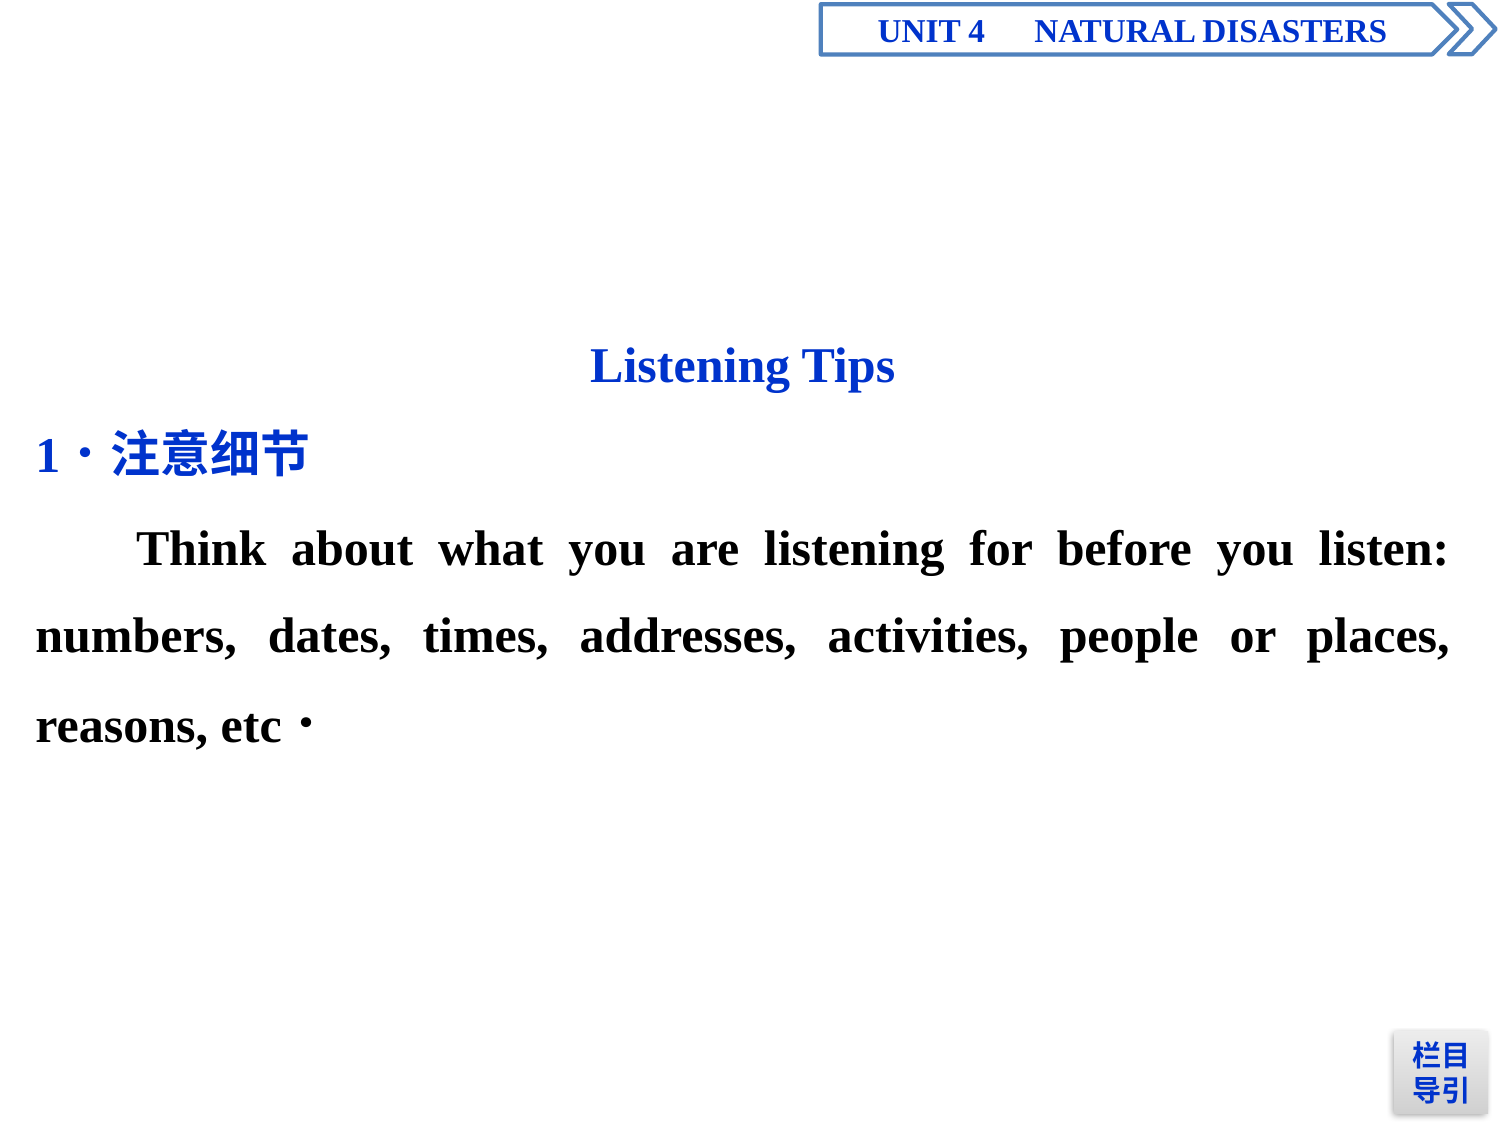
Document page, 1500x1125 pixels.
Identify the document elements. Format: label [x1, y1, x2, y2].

text_box [35, 335, 1466, 790]
